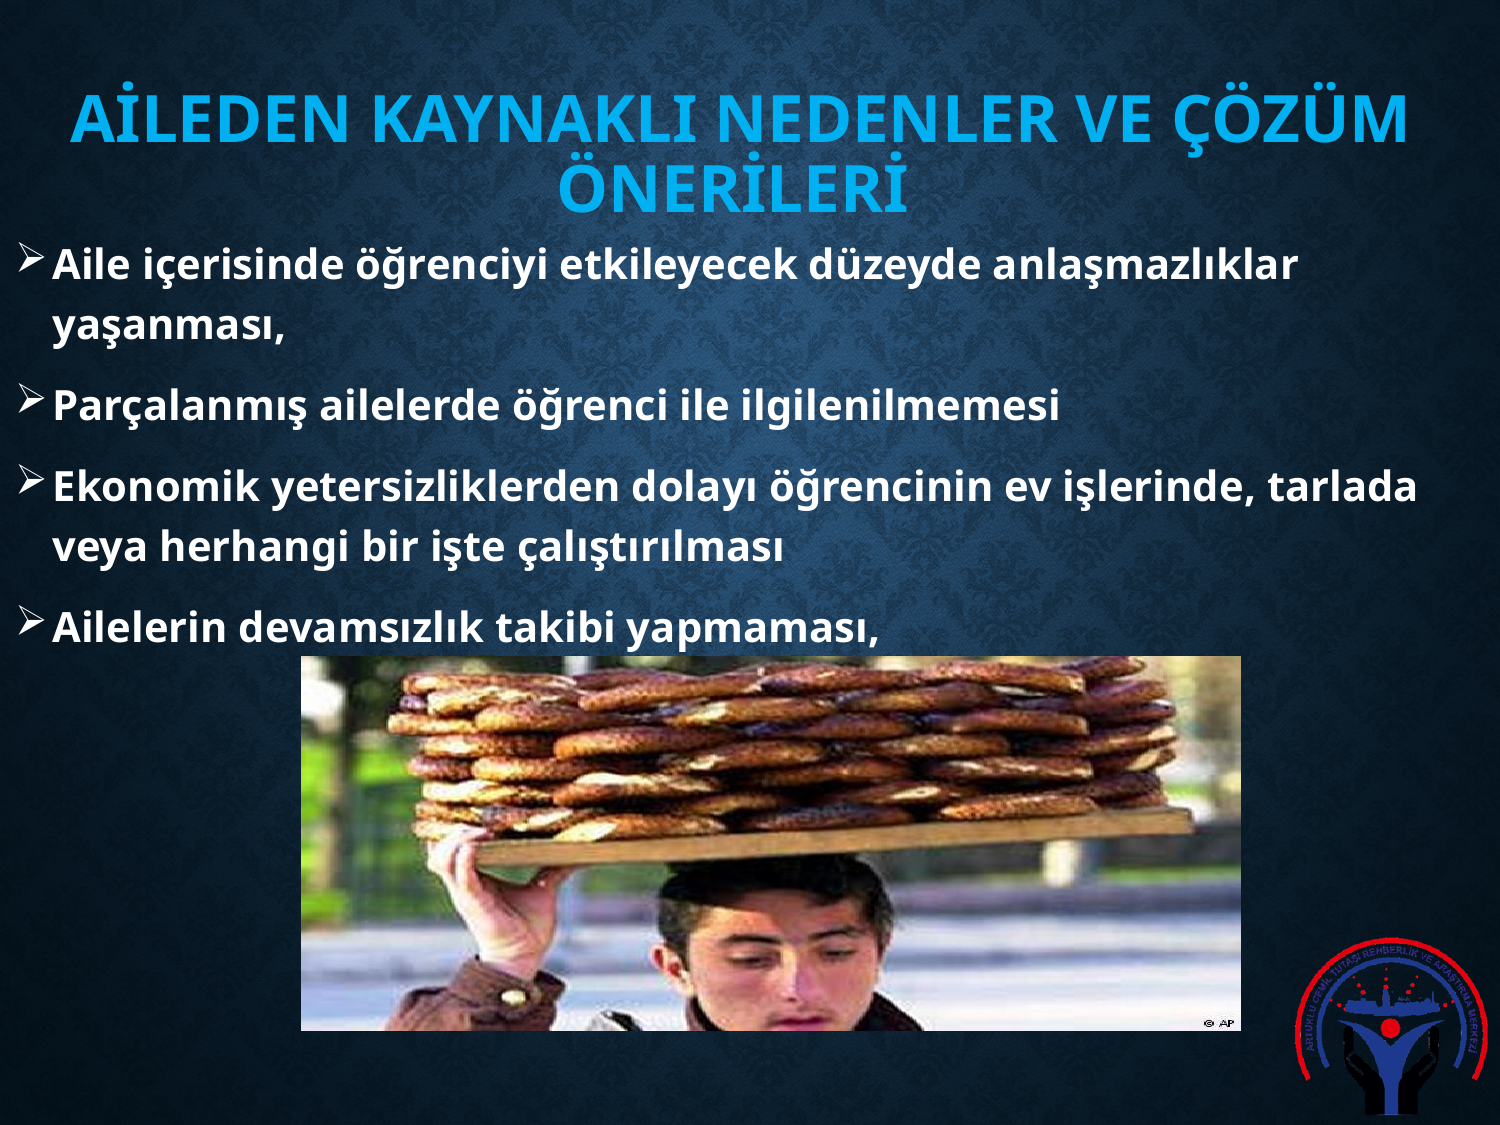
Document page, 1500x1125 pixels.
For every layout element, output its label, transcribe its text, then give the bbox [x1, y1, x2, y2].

picture [300, 656, 1241, 1031]
list Aile içerisinde öğrenciyi etkileyecek düzeyde anlaşmazlıklar yaşanması, Parçalanmış ailelerde öğrenci ile ilgilenilmemesi Ekonomik yetersizliklerden dolayı öğrencinin ev işlerinde, tarlada veya herhangi bir işte çalıştırılması Ailelerin devamsızlık takibi yapmaması, [0, 219, 1447, 799]
picture [1280, 928, 1500, 1124]
title Aileden kaynaklı nedenler ve çözüm önerileri [0, 78, 1483, 235]
